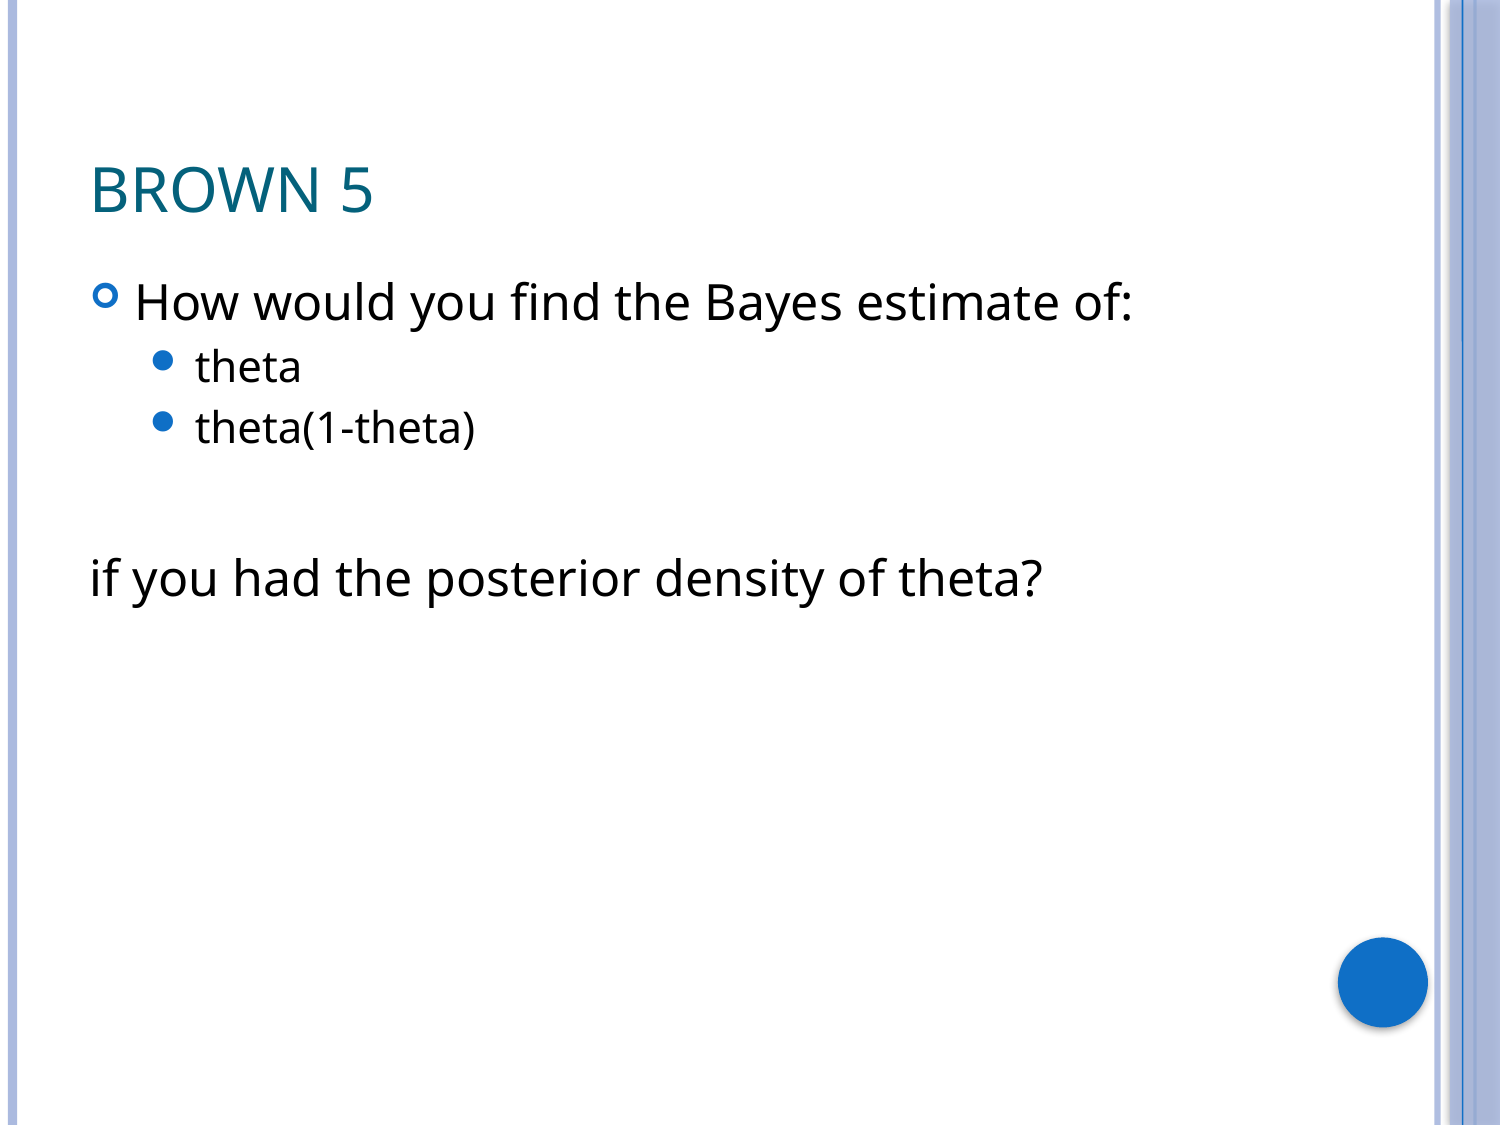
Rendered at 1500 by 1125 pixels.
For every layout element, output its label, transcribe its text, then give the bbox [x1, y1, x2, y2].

list How would you find the Bayes estimate of: theta theta(1-theta) if you had the posterior density of theta? [75, 262, 1300, 1062]
title Brown 5 [75, 45, 1300, 233]
